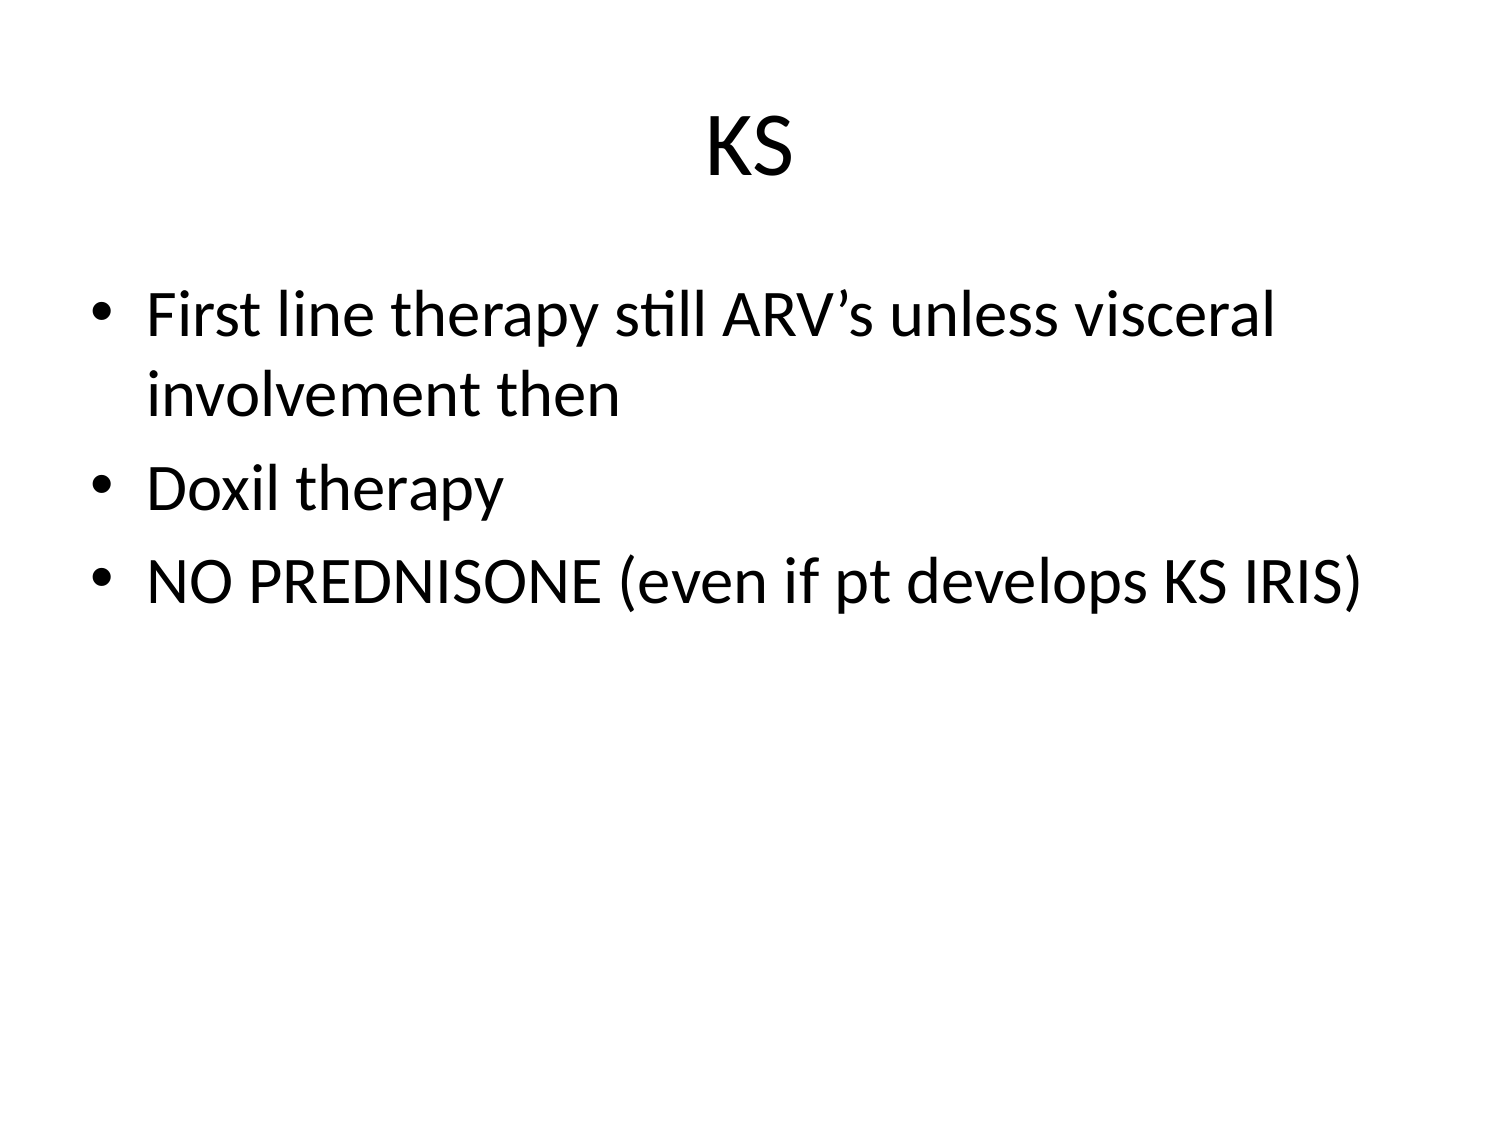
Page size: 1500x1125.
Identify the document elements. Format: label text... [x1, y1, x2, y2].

list First line therapy still ARV’s unless visceral involvement then Doxil therapy NO PREDNISONE (even if pt develops KS IRIS) [75, 262, 1425, 1005]
title KS [75, 45, 1425, 233]
